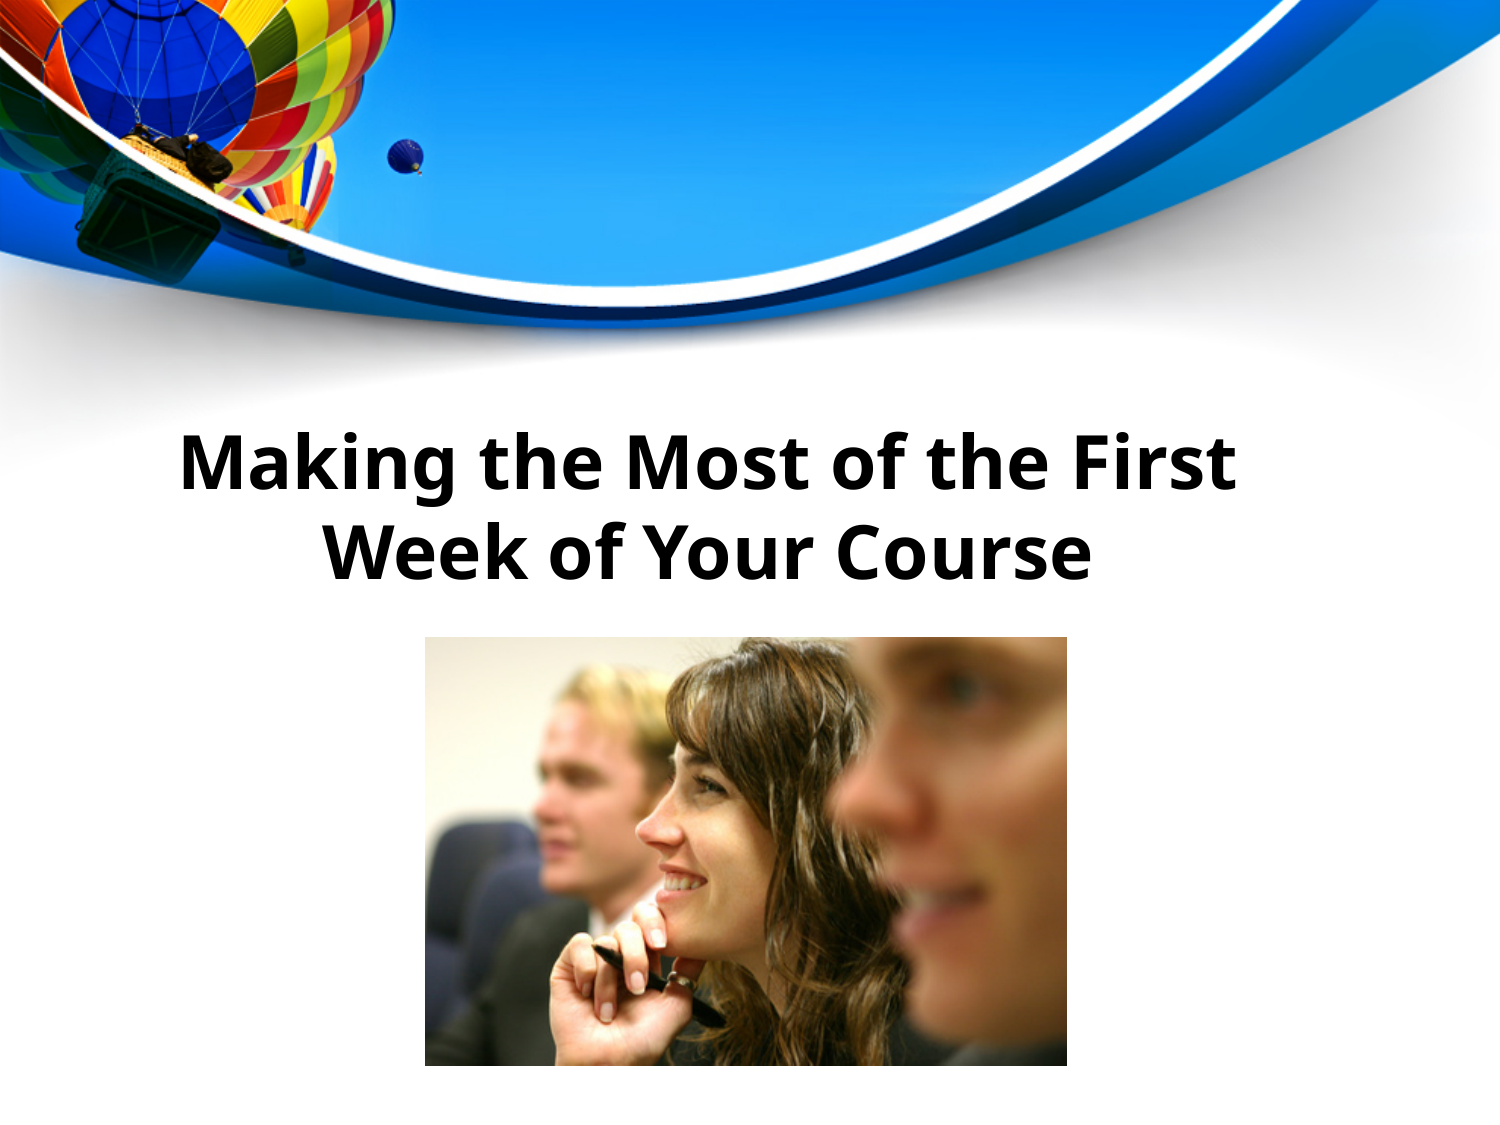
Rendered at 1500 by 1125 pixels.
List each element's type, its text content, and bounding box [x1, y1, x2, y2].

picture [0, 0, 1500, 1125]
title Making the Most of the First Week of Your Course [99, 462, 1317, 546]
